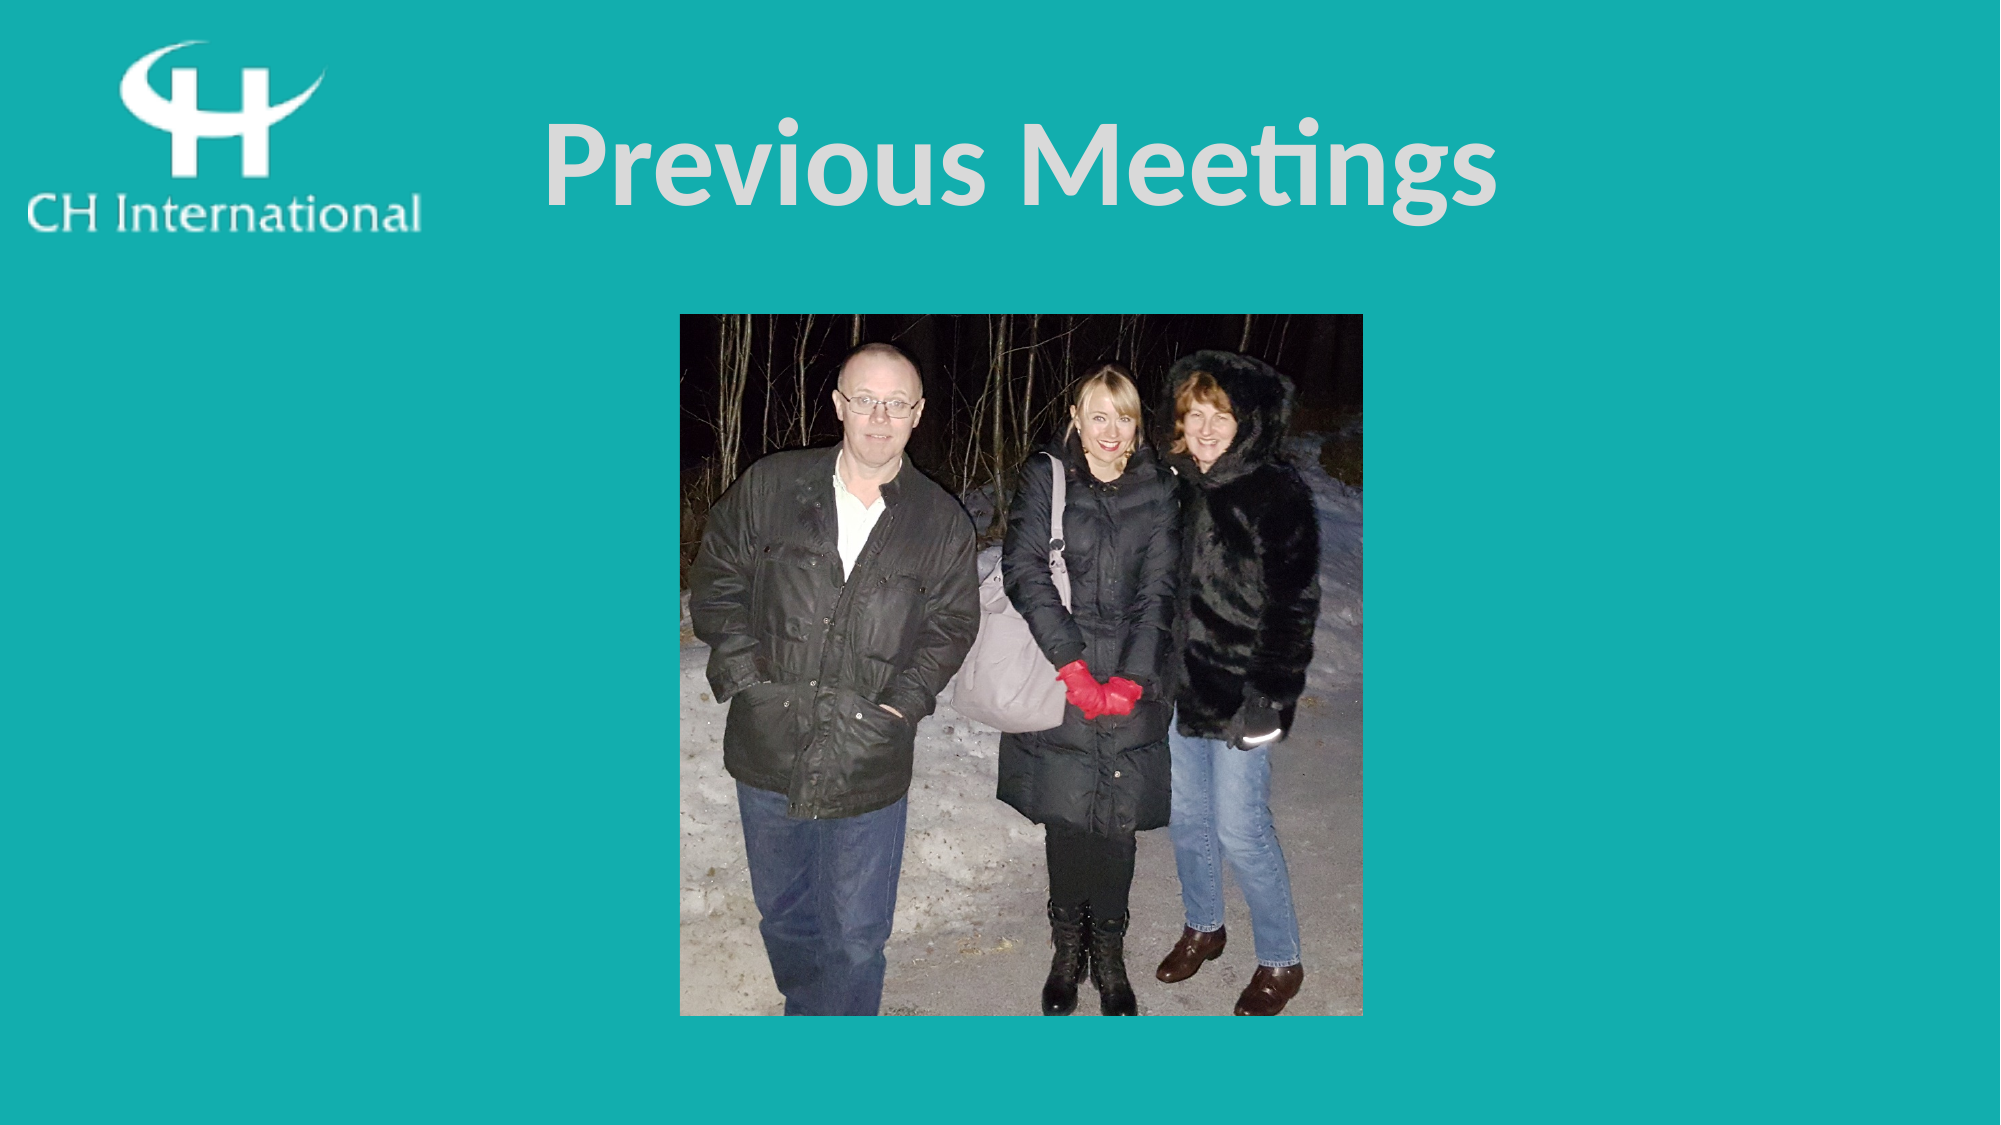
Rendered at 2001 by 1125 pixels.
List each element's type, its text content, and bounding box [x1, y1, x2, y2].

picture [679, 314, 1363, 1016]
title Previous Meetings [471, 41, 1772, 240]
picture [28, 0, 471, 282]
